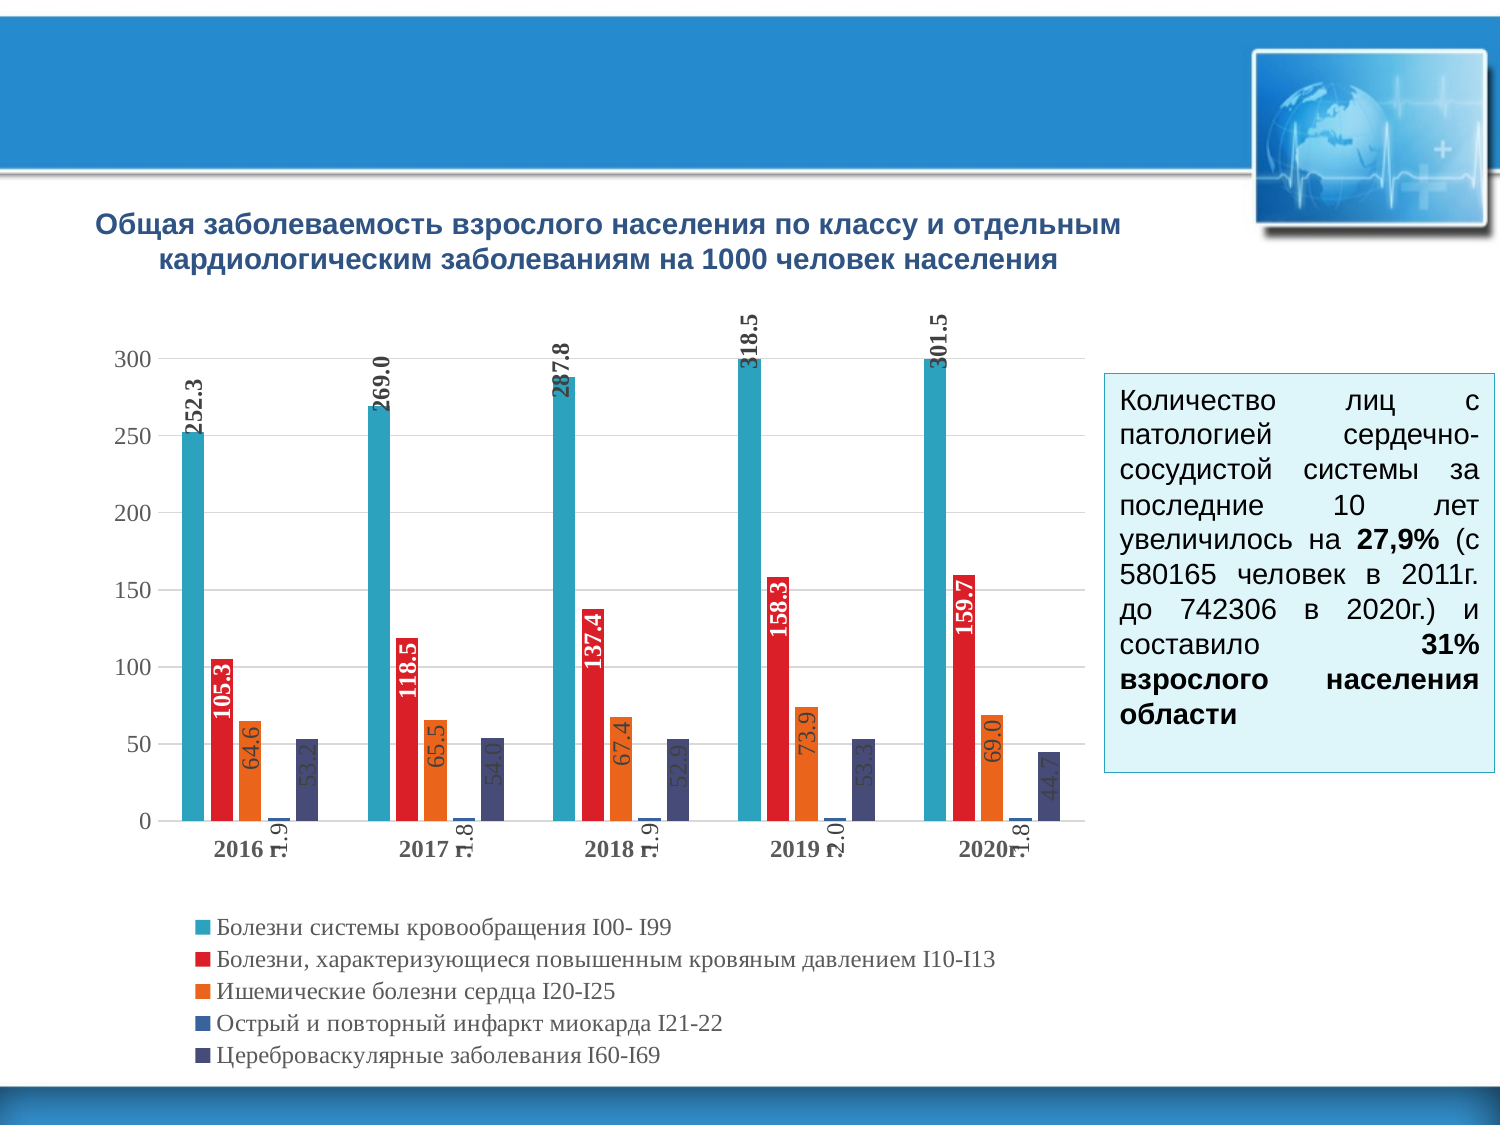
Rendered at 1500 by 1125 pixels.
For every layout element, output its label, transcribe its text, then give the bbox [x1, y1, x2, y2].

text_box Количество лиц с патологией сердечно-сосудистой системы за последние 10 лет увеличилось на 27,9% (с 580165 человек в 2011г. до 742306 в 2020г.) и составило 31% взрослого населения области [1110, 373, 1495, 773]
title Общая заболеваемость взрослого населения по классу и отдельным кардиологическим заболеваниям на 1000 человек населения [76, 196, 1141, 284]
picture [0, 0, 1500, 1125]
chart [87, 314, 1106, 1075]
